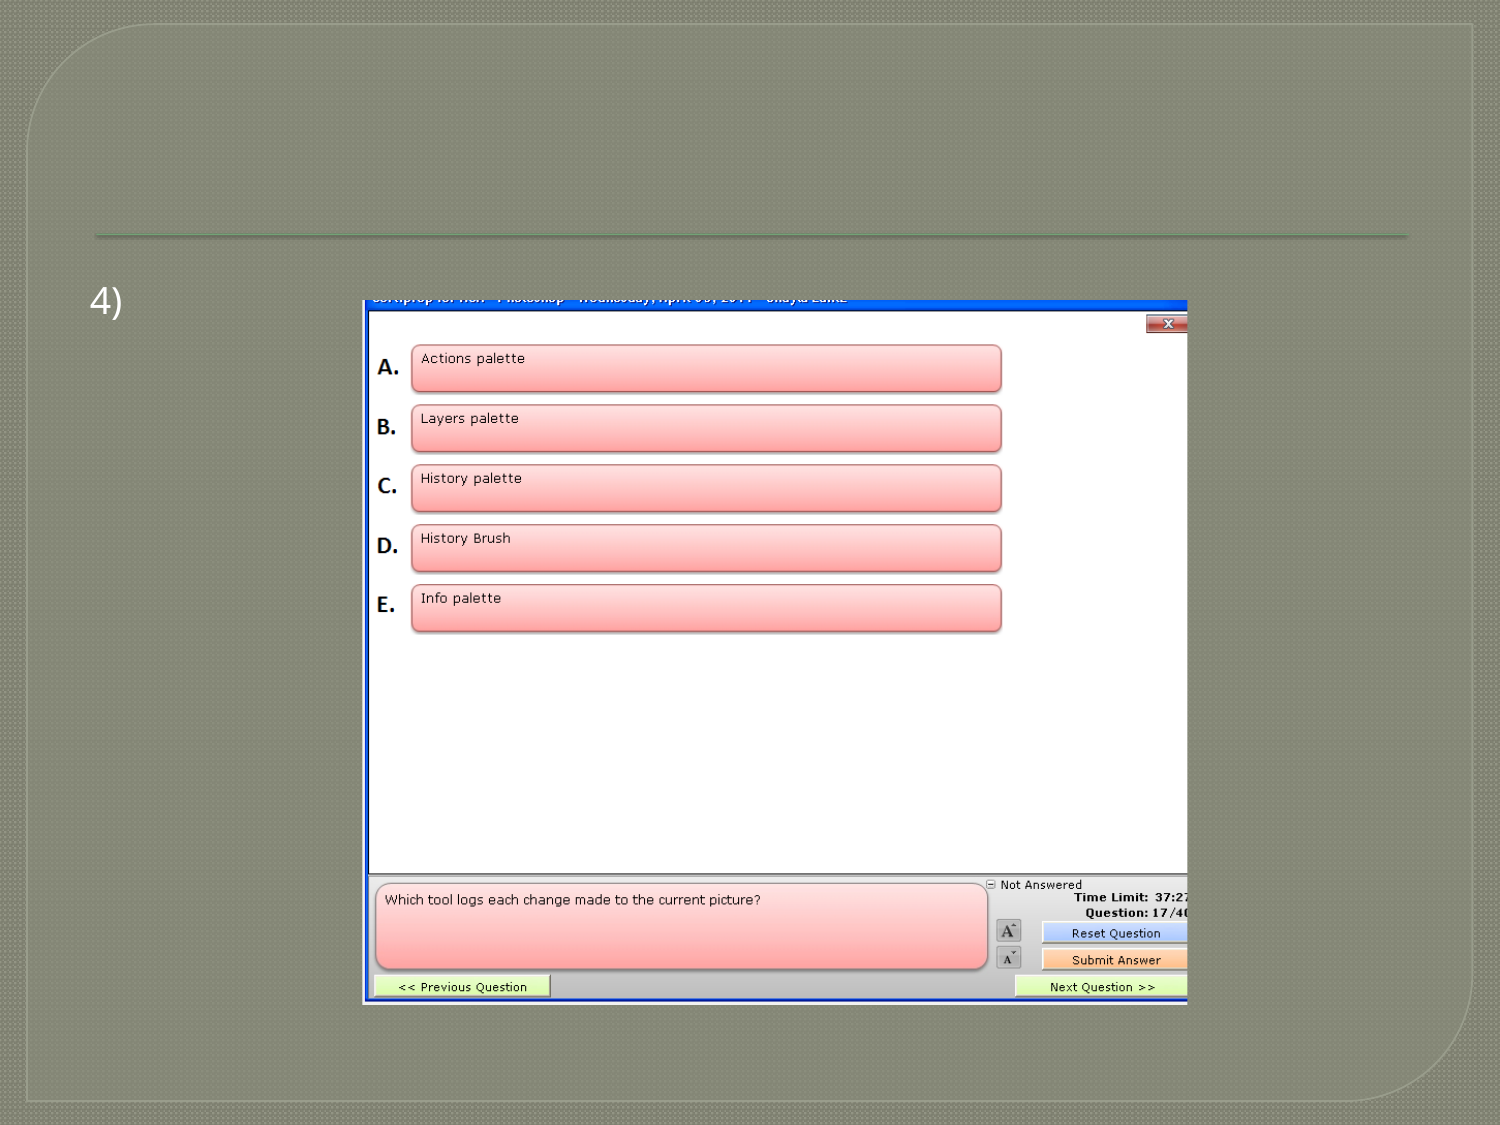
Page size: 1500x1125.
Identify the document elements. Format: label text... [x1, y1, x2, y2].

list 4) [75, 270, 1425, 1013]
picture [362, 299, 1188, 1006]
